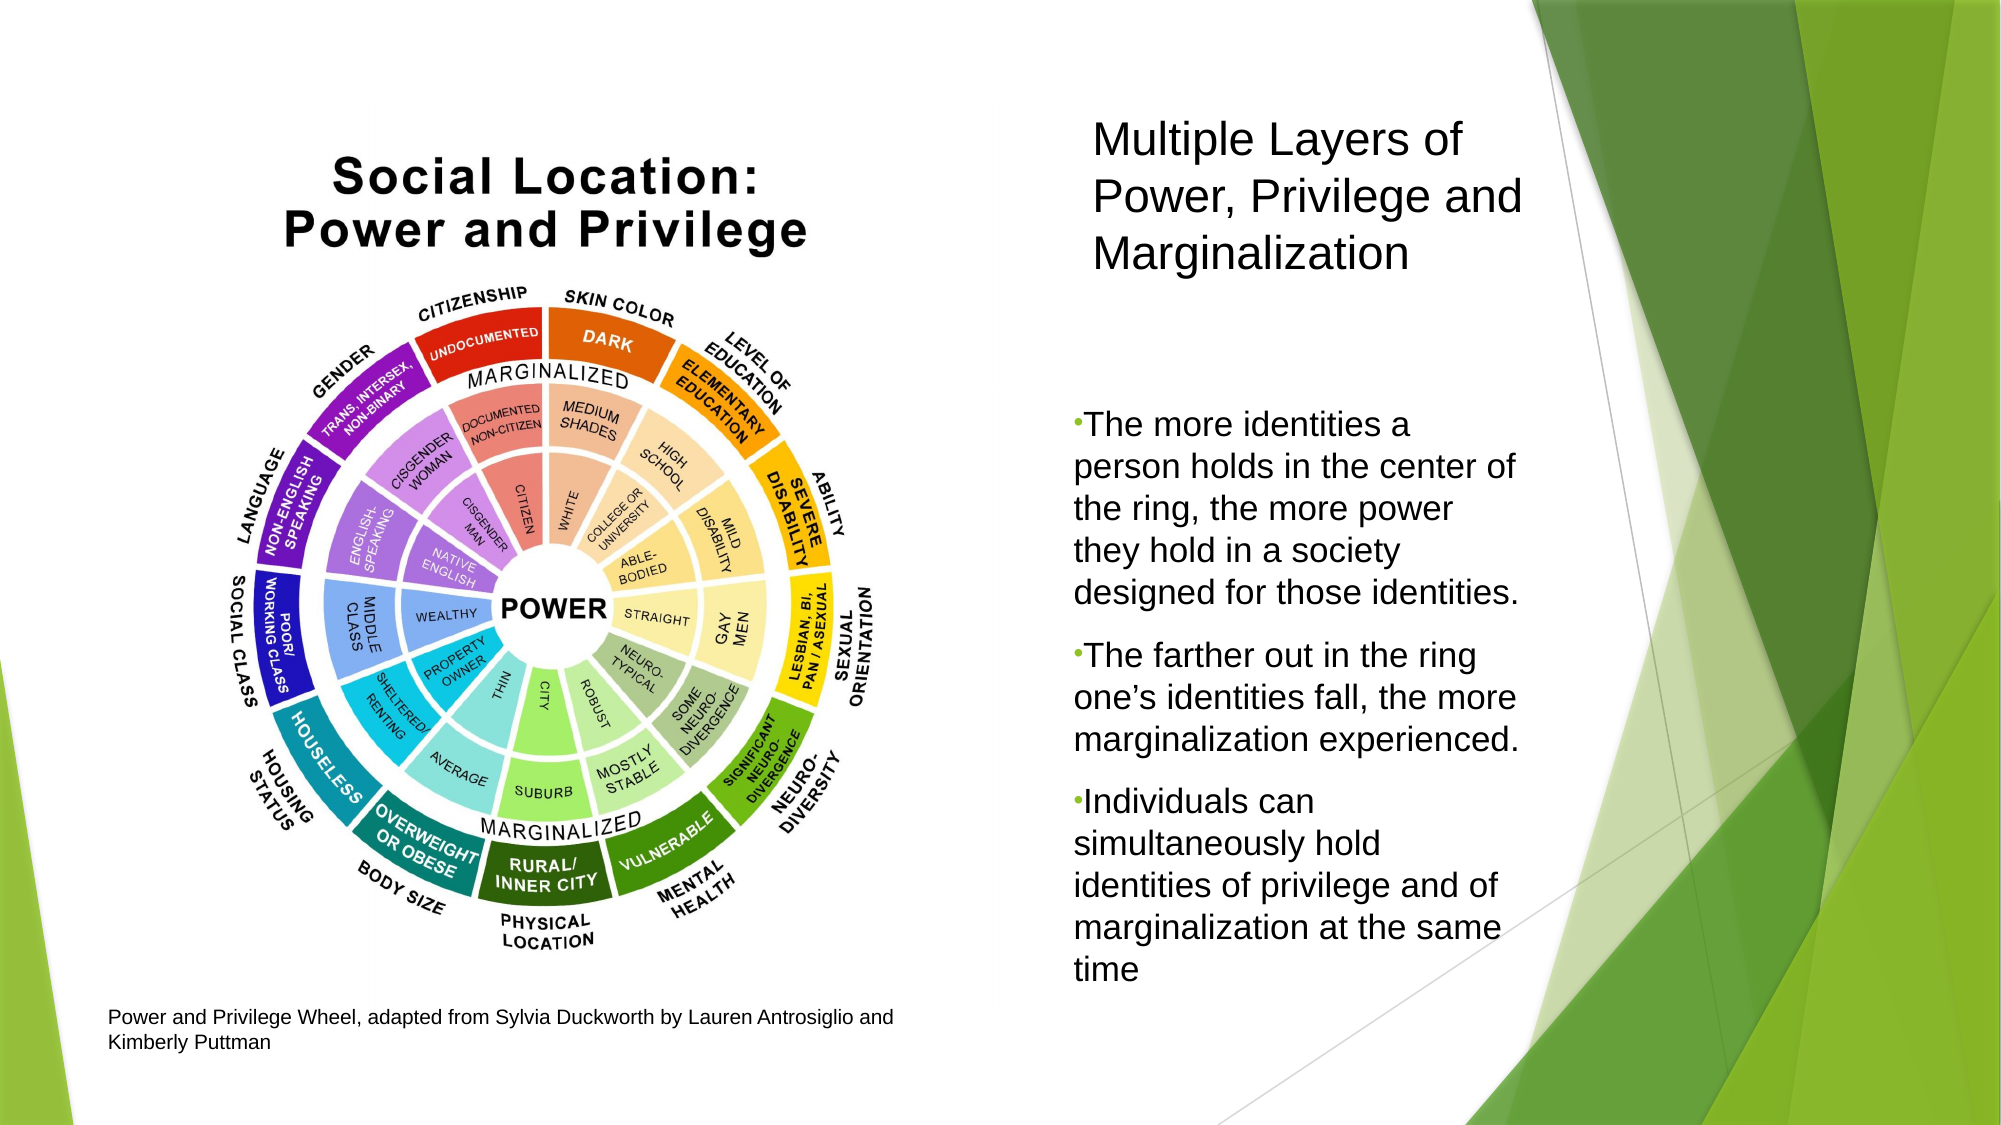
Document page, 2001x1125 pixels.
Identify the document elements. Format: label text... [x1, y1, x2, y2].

list The more identities a person holds in the center of the ring, the more power they hold in a society designed for those identities. The farther out in the ring one’s identities fall, the more marginalization experienced. Individuals can simultaneously hold identities of privilege and of marginalization at the same time [1058, 393, 1537, 997]
title Multiple Layers of Power, Privilege and Marginalization [1077, 100, 1556, 347]
text_box Power and Privilege Wheel, adapted from Sylvia Duckworth by Lauren Antrosiglio and Kimberly Puttman [93, 1027, 968, 1062]
picture [60, 100, 1001, 1017]
